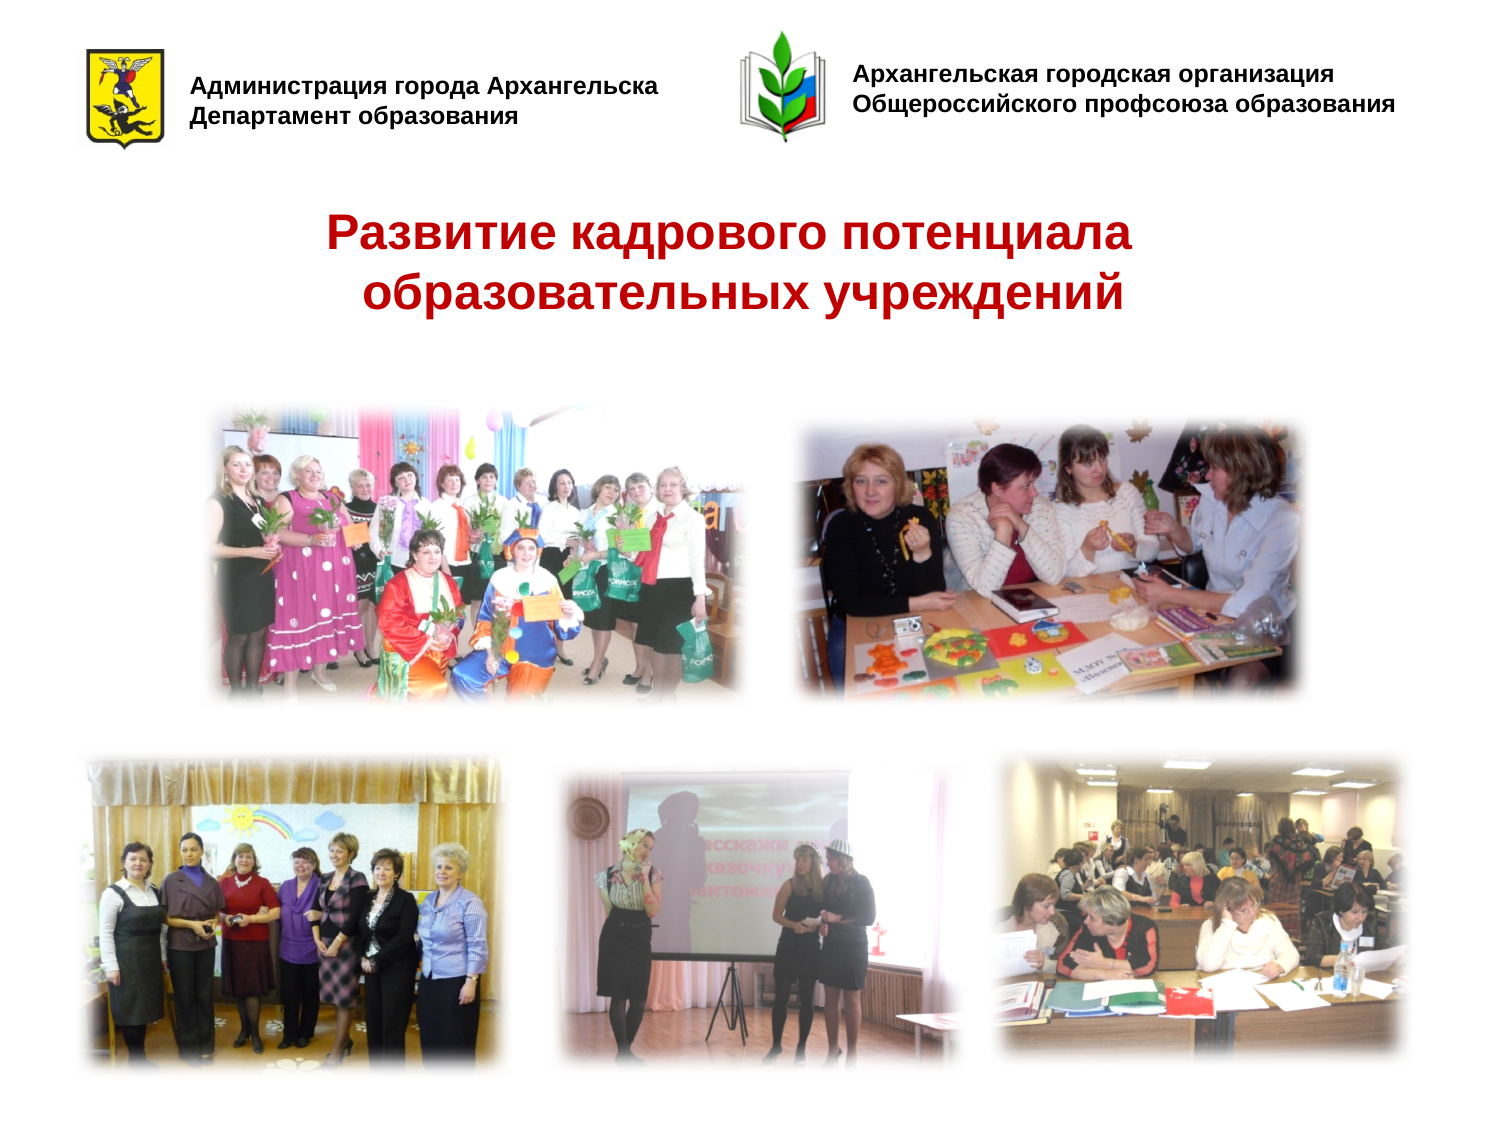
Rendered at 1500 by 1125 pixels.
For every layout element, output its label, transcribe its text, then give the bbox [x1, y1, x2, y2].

text_box Администрация города Архангельска Департамент образования [179, 62, 688, 138]
picture [787, 412, 1313, 709]
picture [74, 49, 176, 151]
picture [199, 399, 751, 710]
picture [987, 746, 1415, 1068]
text_box Архангельская городская организация Общероссийского профсоюза образования [841, 49, 1438, 125]
picture [549, 762, 967, 1076]
title Развитие кадрового потенциала образовательных учреждений [74, 187, 1413, 333]
picture [724, 24, 838, 151]
picture [74, 749, 513, 1079]
